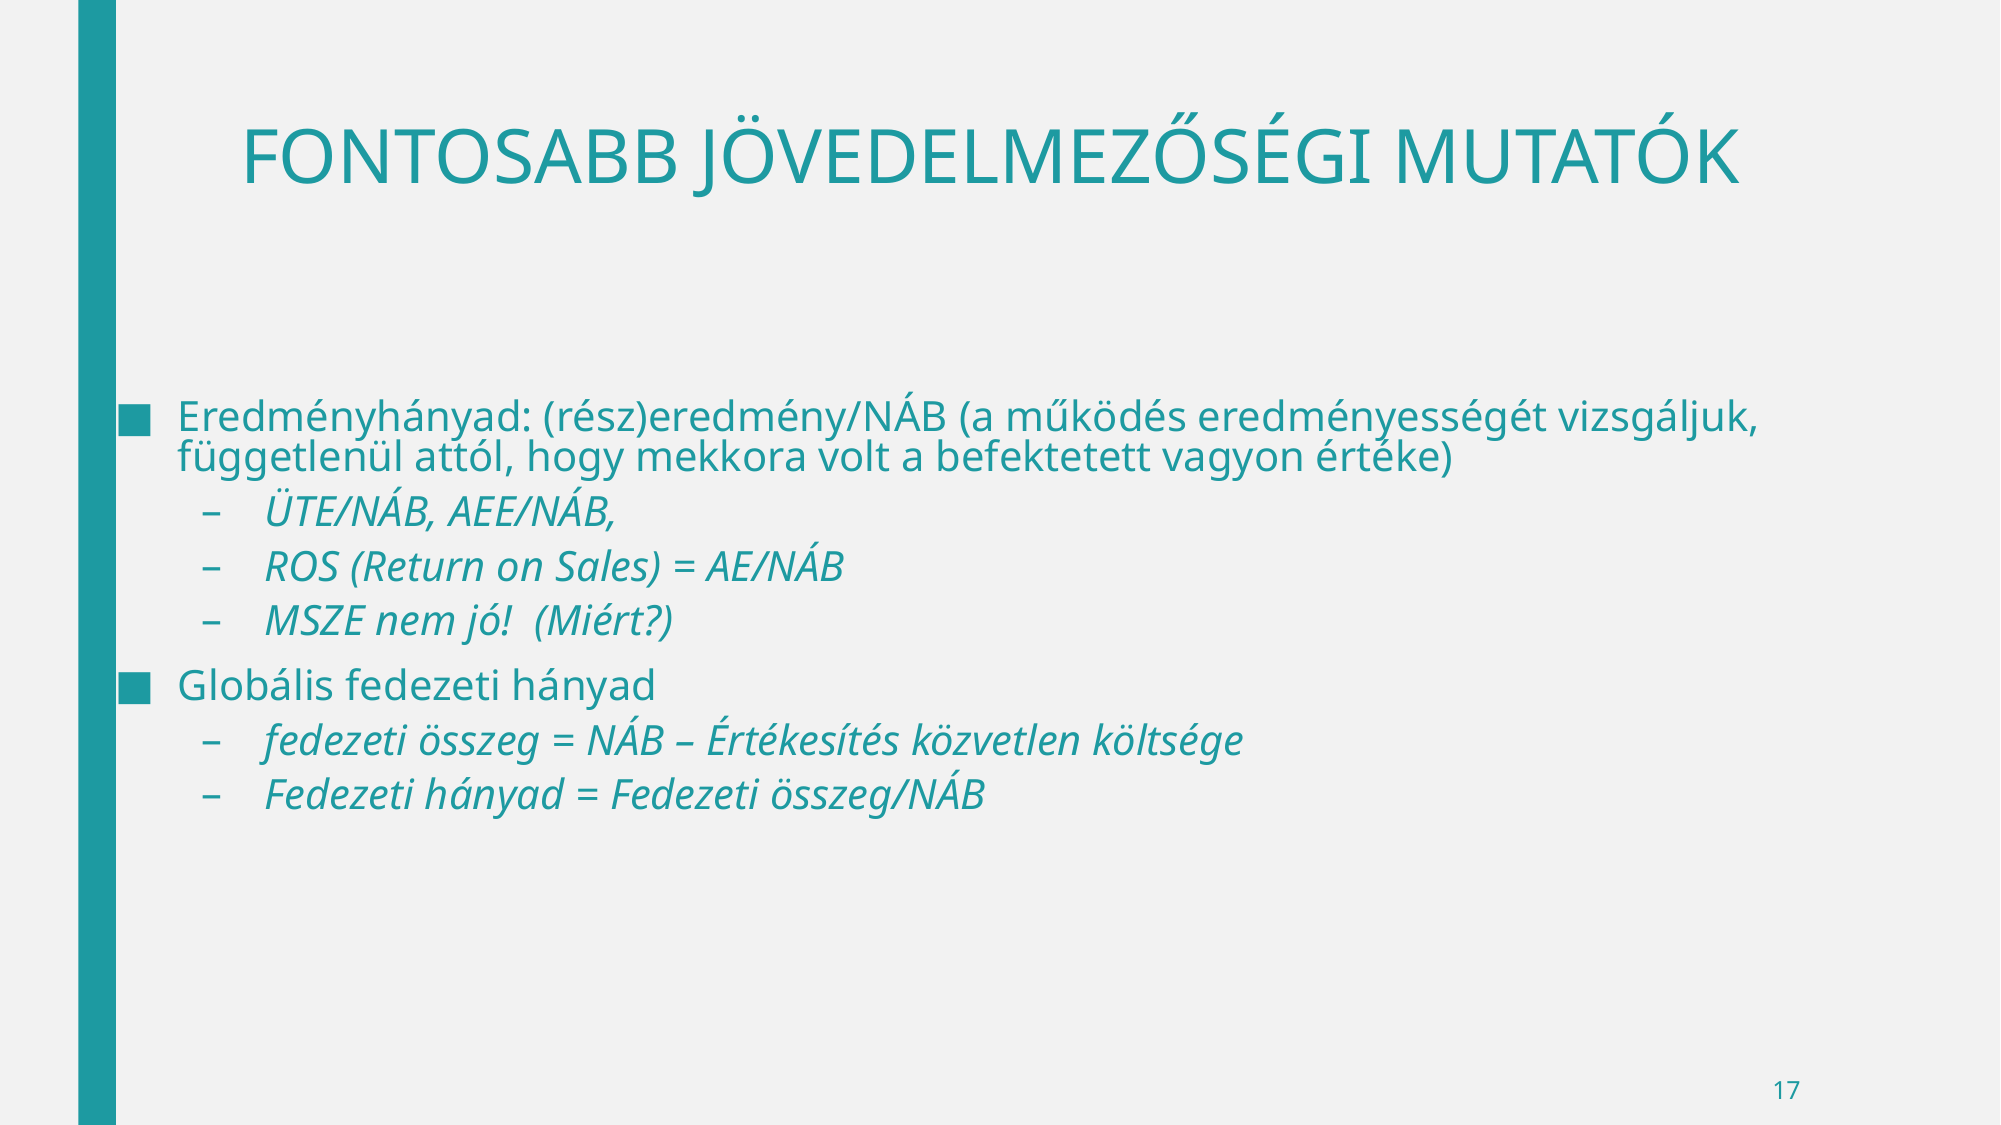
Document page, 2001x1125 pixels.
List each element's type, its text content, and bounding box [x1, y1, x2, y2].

slide_number 17 [1553, 1058, 1816, 1125]
title FONTOSABB JÖVEDELMEZŐSÉGI MUTATÓK [225, 112, 1800, 231]
list Eredményhányad: (rész)eredmény/NÁB (a működés eredményességét vizsgáljuk, függetlenül attól, hogy mekkora volt a befektetett vagyon értéke) ÜTE/NÁB, AEE/NÁB, ROS (Return on Sales) = AE/NÁB MSZE nem jó! (Miért?) Globális fedezeti hányad fedezeti összeg = NÁB – Értékesítés közvetlen költsége Fedezeti hányad = Fedezeti összeg/NÁB [99, 231, 1900, 1047]
